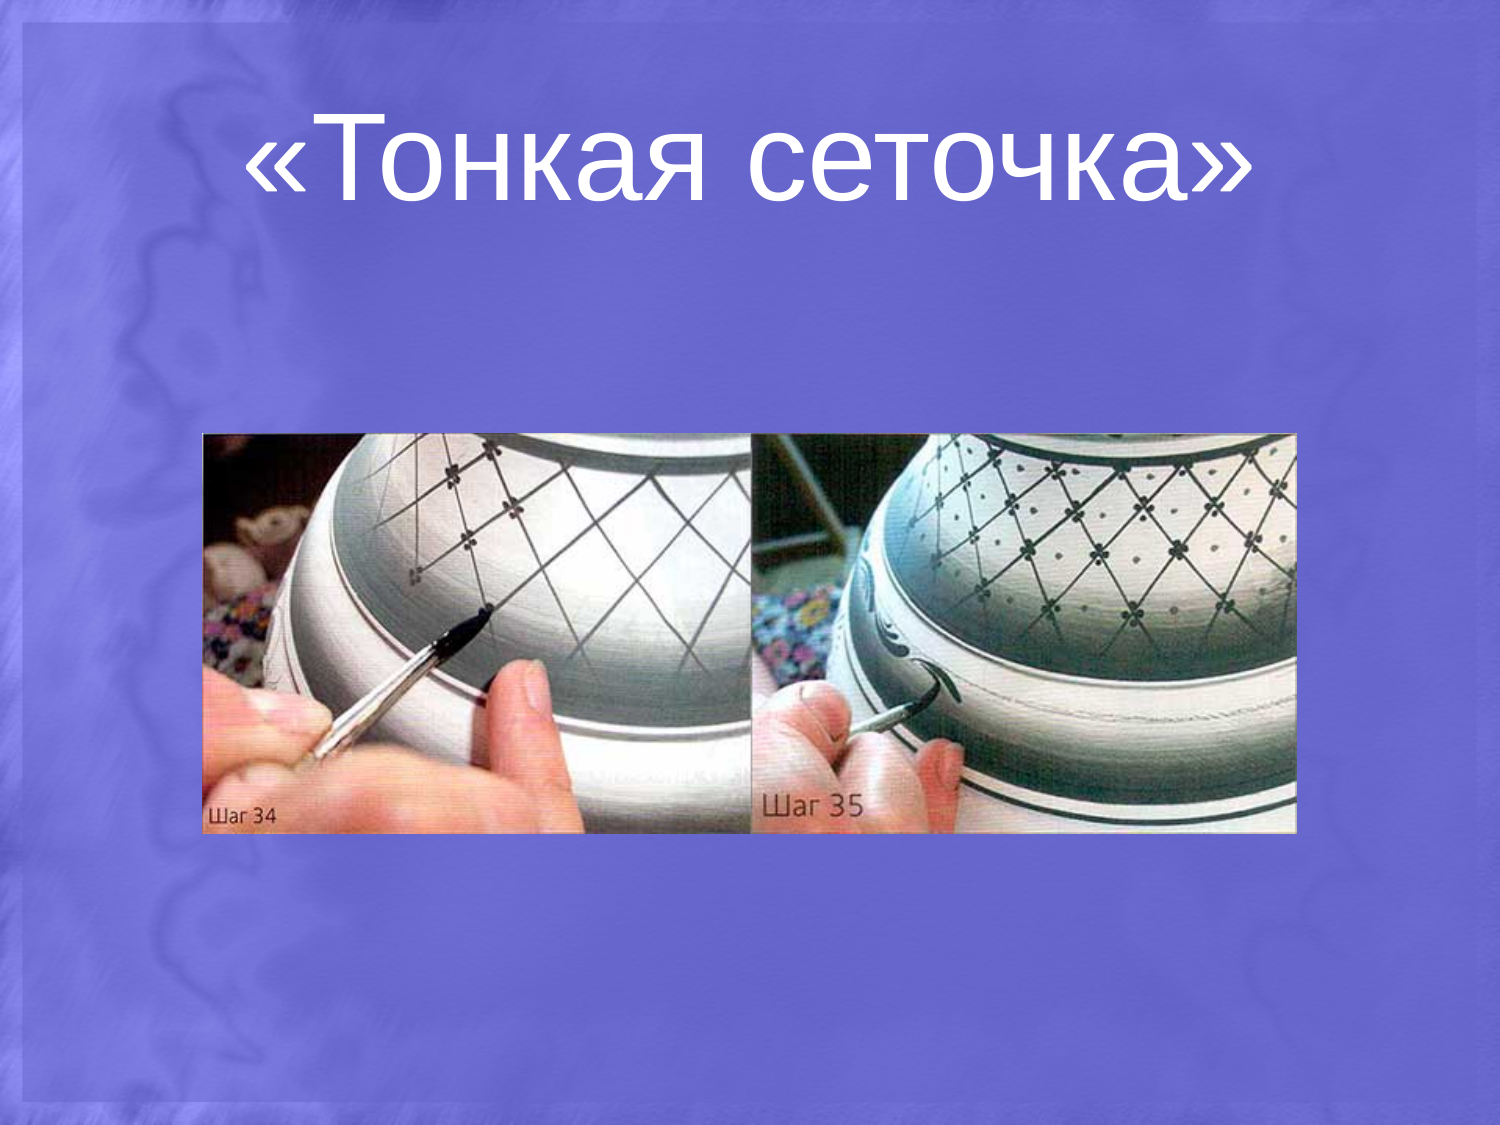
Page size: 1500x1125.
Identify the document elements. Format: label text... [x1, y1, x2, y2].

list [202, 433, 1297, 834]
title «Тонкая сеточка» [74, 45, 1425, 233]
picture [0, 0, 1500, 1125]
